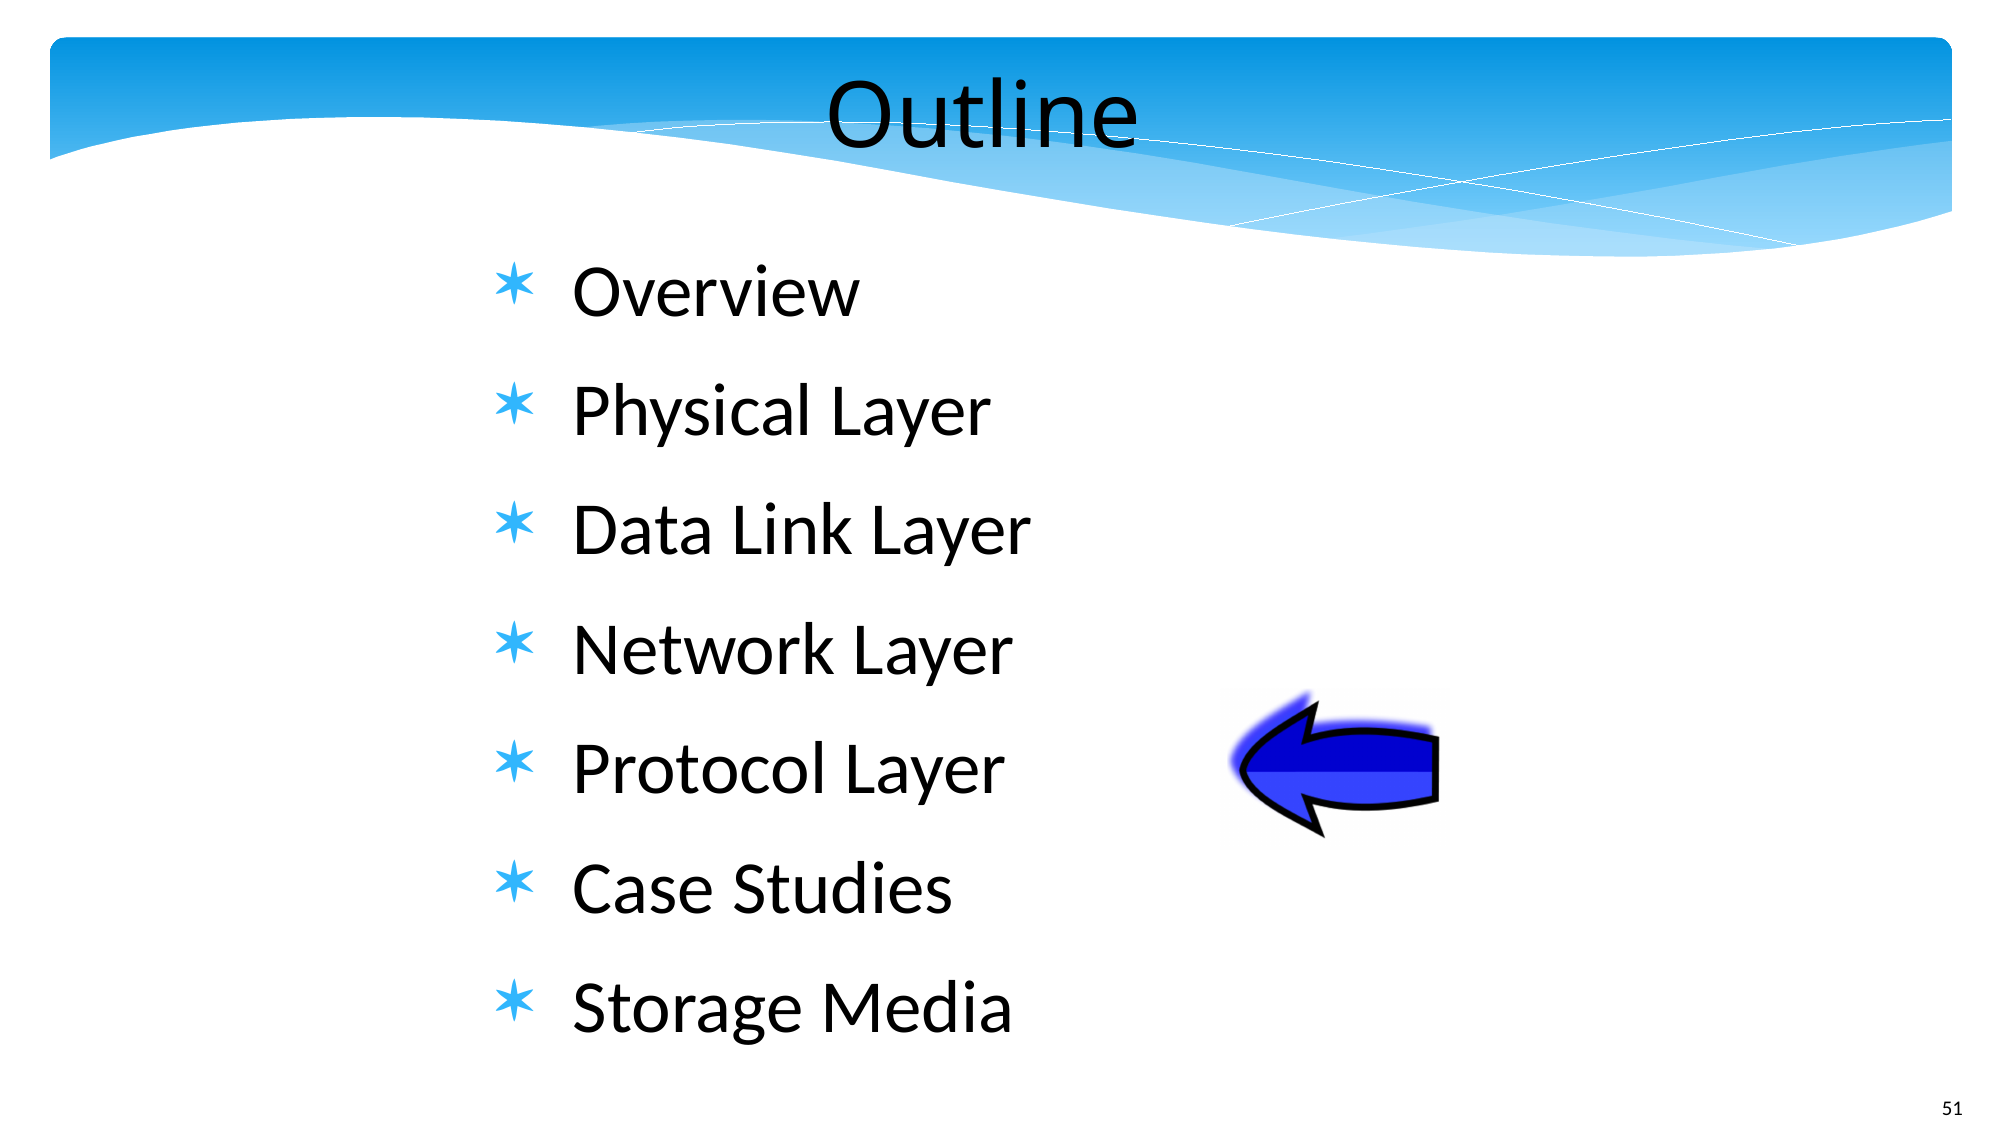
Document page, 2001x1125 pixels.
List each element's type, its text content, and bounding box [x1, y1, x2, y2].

title Outline [375, 16, 1592, 205]
list Overview Physical Layer Data Link Layer Network Layer Protocol Layer Case Studies Storage Media [450, 241, 1655, 1013]
picture [1220, 688, 1451, 851]
